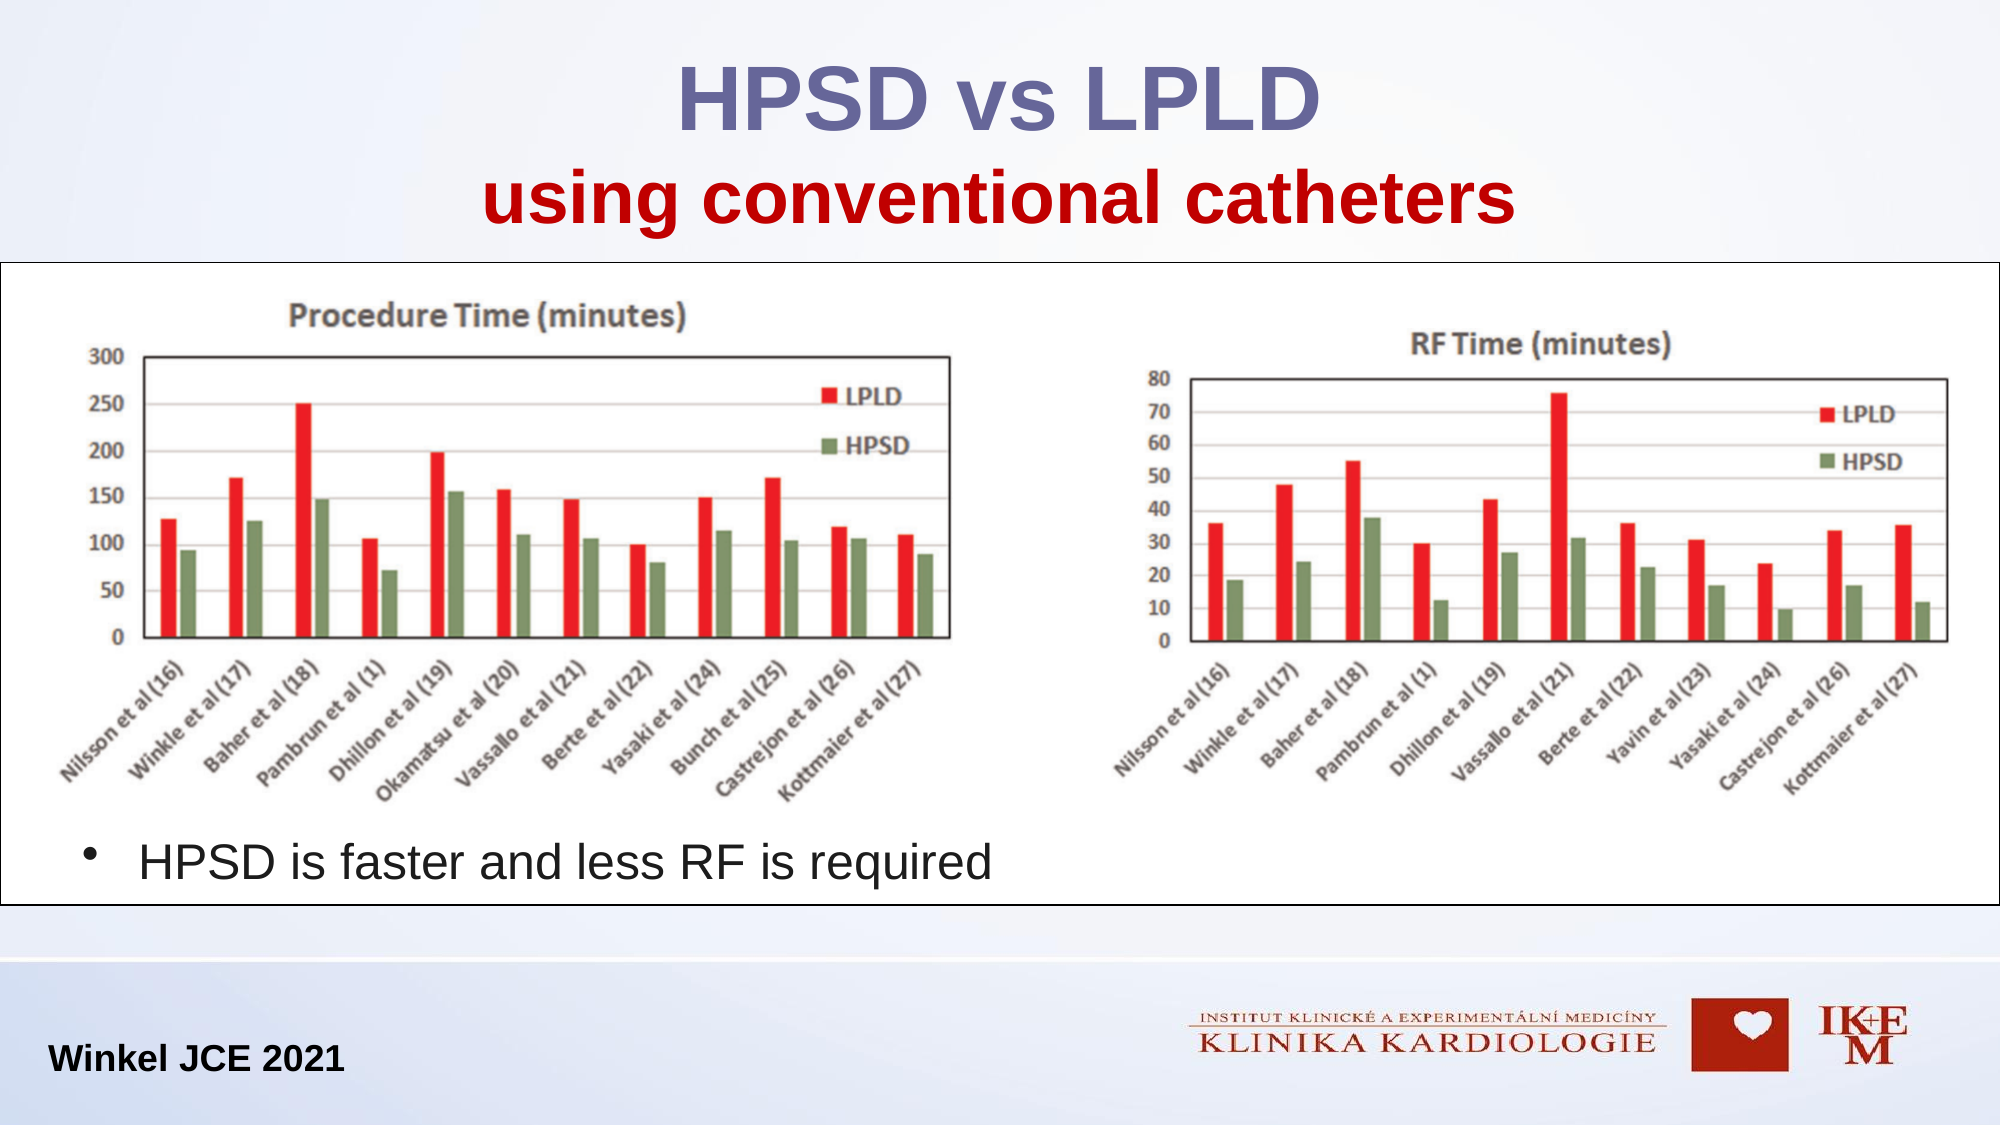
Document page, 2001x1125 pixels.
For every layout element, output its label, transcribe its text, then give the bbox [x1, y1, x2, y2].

picture [0, 906, 2000, 1125]
picture [1059, 302, 1969, 819]
title HPSD vs LPLD using conventional catheters [99, 45, 1900, 233]
text_box [0, 262, 2000, 906]
text_box Winkel JCE 2021 [33, 1026, 361, 1087]
picture [23, 290, 989, 818]
picture [0, 0, 2000, 262]
list HPSD is faster and less RF is required [66, 822, 1867, 982]
